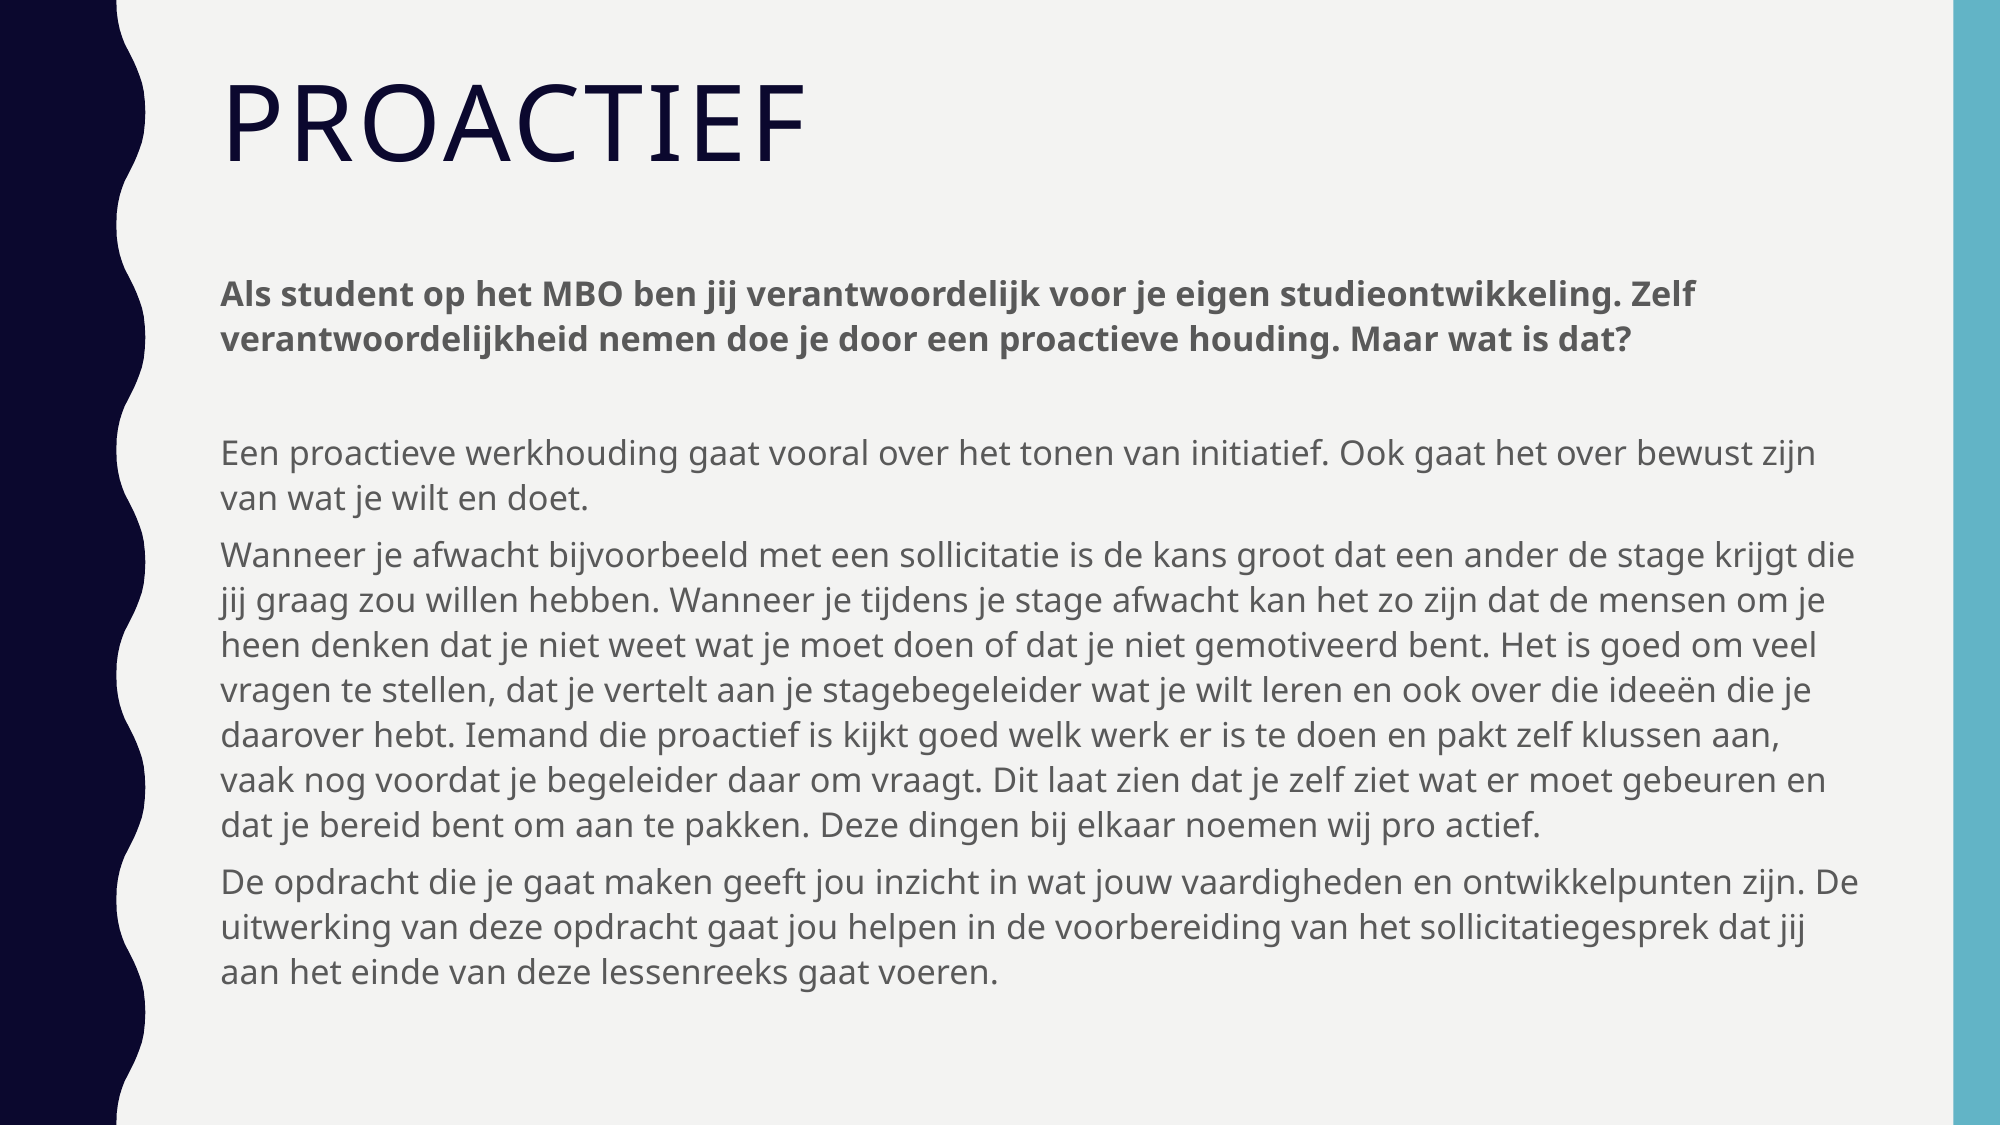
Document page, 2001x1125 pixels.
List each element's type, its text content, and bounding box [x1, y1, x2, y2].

title Proactief [205, 62, 1875, 260]
list Als student op het MBO ben jij verantwoordelijk voor je eigen studieontwikkeling. Zelf verantwoordelijkheid nemen doe je door een proactieve houding. Maar wat is dat? Een proactieve werkhouding gaat vooral over het tonen van initiatief. Ook gaat het over bewust zijn van wat je wilt en doet. Wanneer je afwacht bijvoorbeeld met een sollicitatie is de kans groot dat een ander de stage krijgt die jij graag zou willen hebben. Wanneer je tijdens je stage afwacht kan het zo zijn dat de mensen om je heen denken dat je niet weet wat je moet doen of dat je niet gemotiveerd bent. Het is goed om veel vragen te stellen, dat je vertelt aan je stagebegeleider wat je wilt leren en ook over die ideeën die je daarover hebt. Iemand die proactief is kijkt goed welk werk er is te doen en pakt zelf klussen aan, vaak nog voordat je begeleider daar om vraagt. Dit laat zien dat je zelf ziet wat er moet gebeuren en dat je bereid bent om aan te pakken. Deze dingen bij elkaar noemen wij pro actief. De opdracht die je gaat maken geeft jou inzicht in wat jouw vaardigheden en ontwikkelpunten zijn. De uitwerking van deze opdracht gaat jou helpen in de voorbereiding van het sollicitatiegesprek dat jij aan het einde van deze lessenreeks gaat voeren. [205, 260, 1875, 1014]
